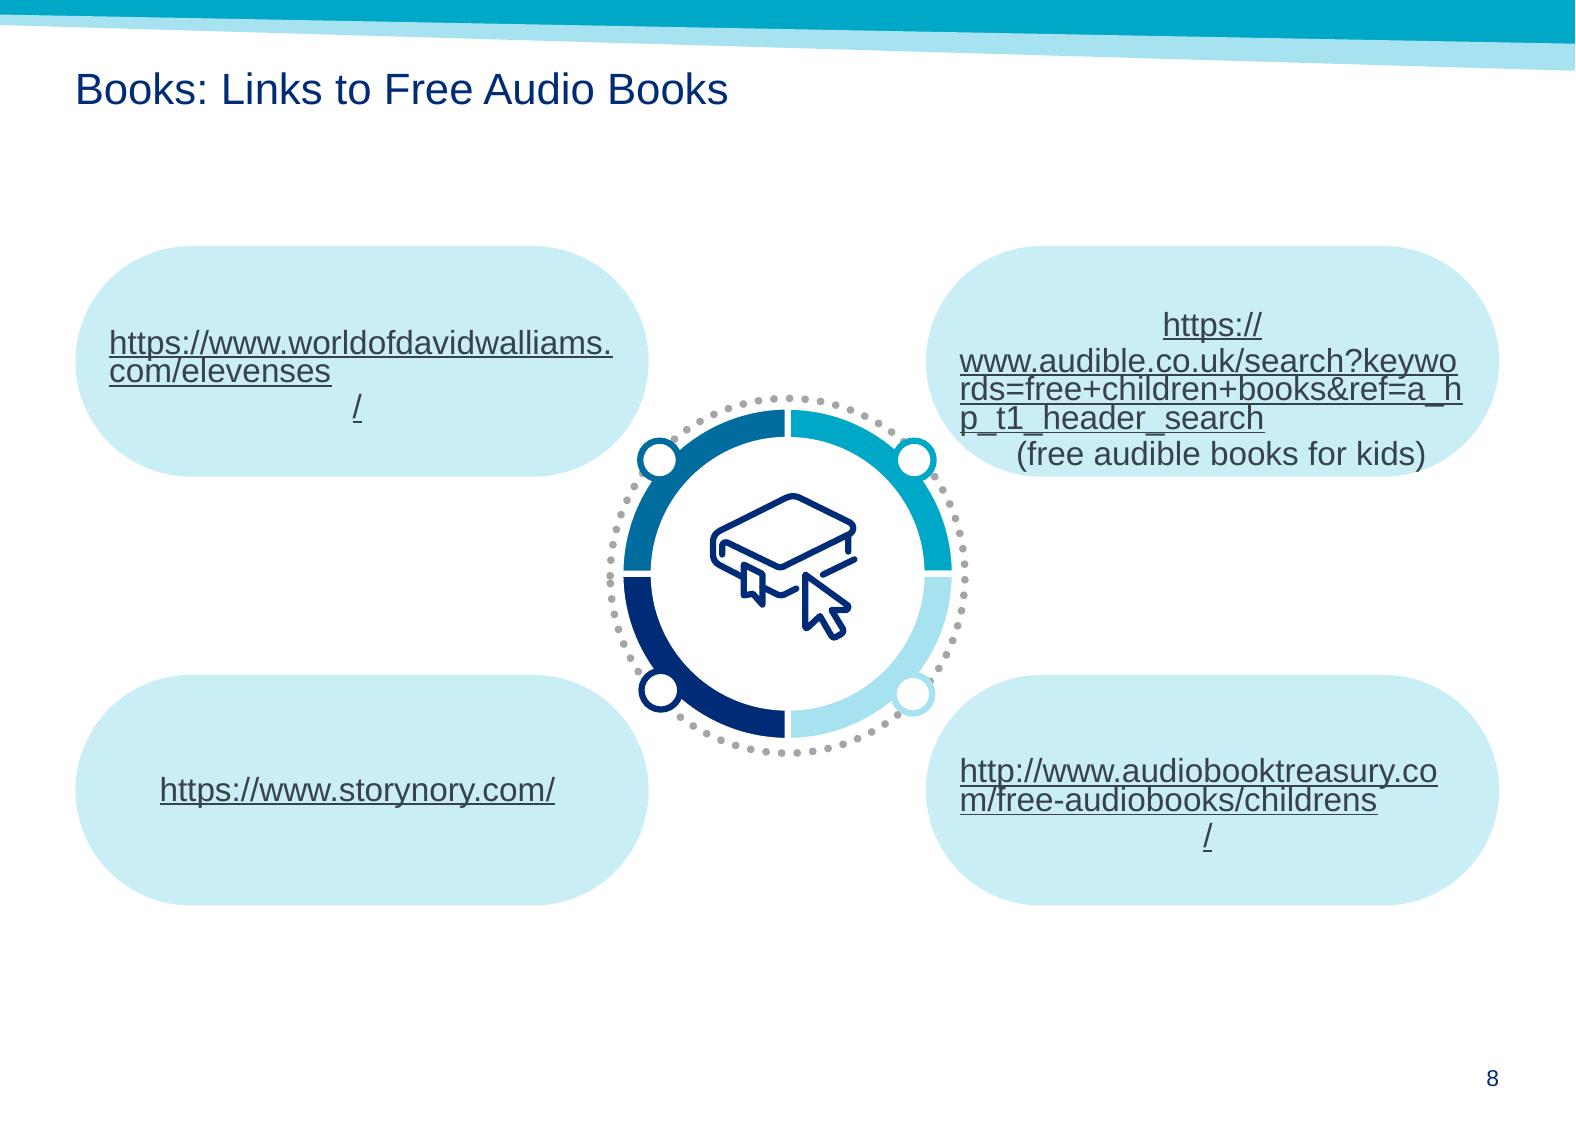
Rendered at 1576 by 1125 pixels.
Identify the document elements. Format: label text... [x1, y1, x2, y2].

text_box https://www.storynory.com/ [75, 674, 649, 906]
slide_number 7 [1425, 1063, 1500, 1092]
title Books: Links to Free Audio Books [74, 62, 1500, 176]
text_box http://www.audiobooktreasury.com/free-audiobooks/childrens/ [925, 674, 1500, 906]
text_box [609, 398, 966, 754]
text_box https://www.audible.co.uk/search?keywords=free+children+books&ref=a_hp_t1_header_search (free audible books for kids) [925, 246, 1500, 477]
text_box https://www.worldofdavidwalliams.com/elevenses/ [75, 246, 649, 477]
